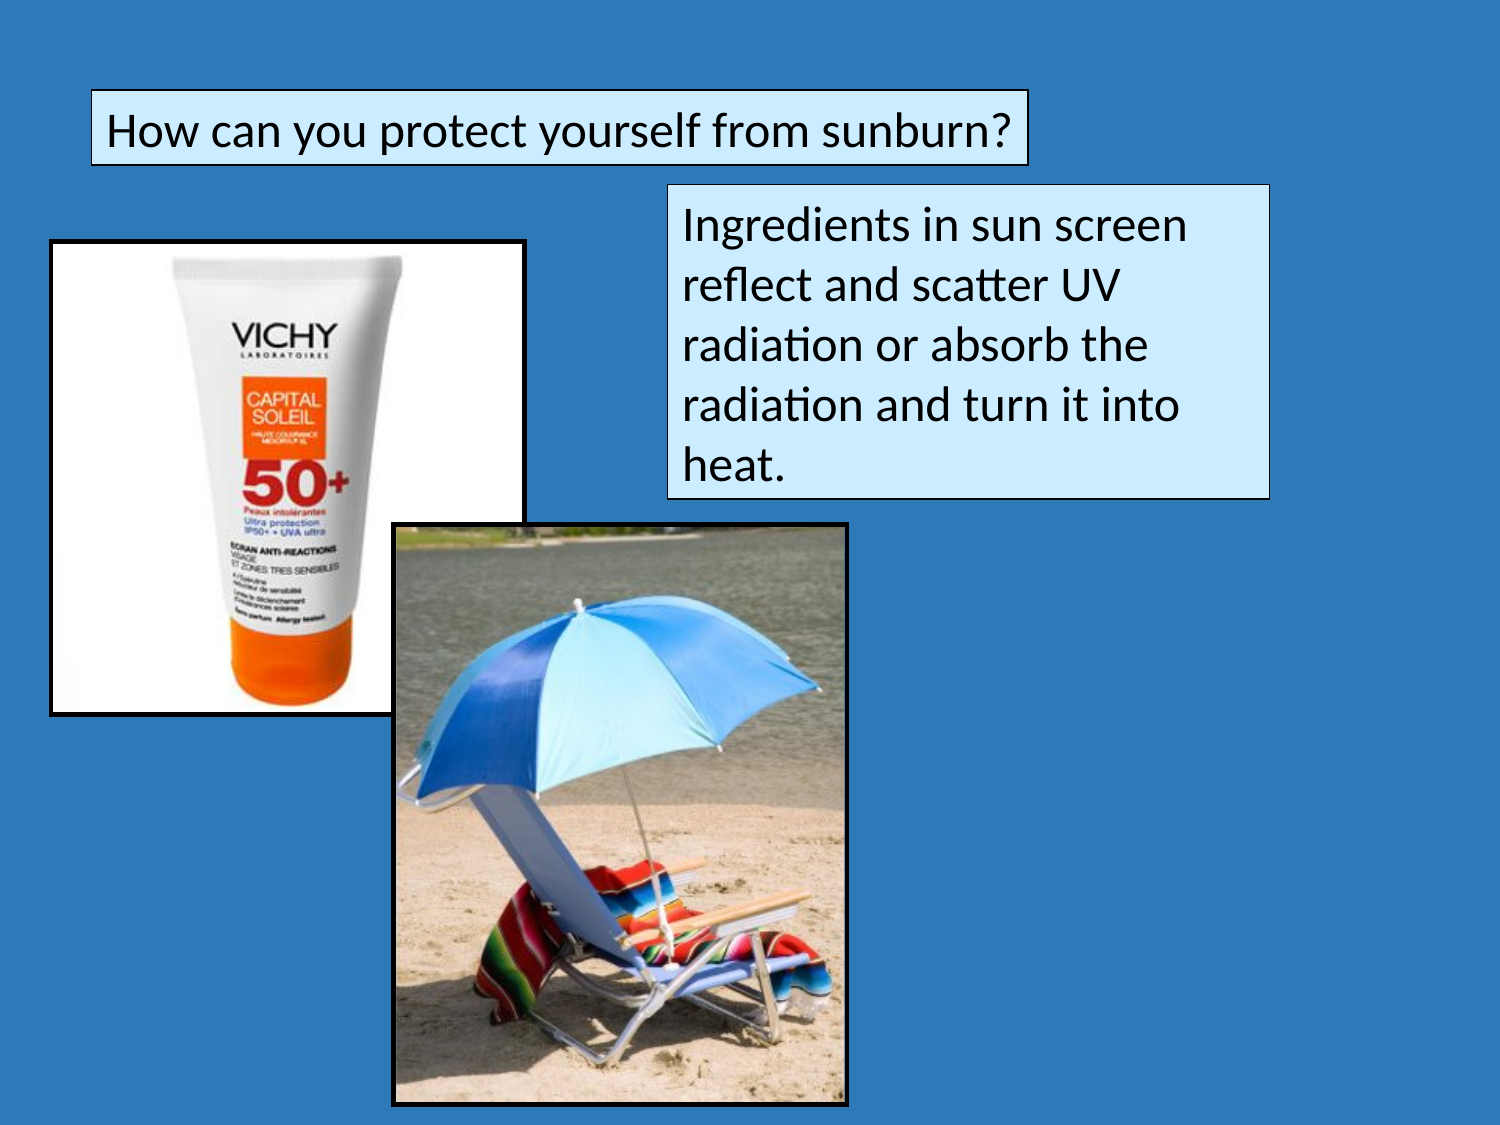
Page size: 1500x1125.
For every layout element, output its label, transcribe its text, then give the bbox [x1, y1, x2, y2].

picture [52, 243, 845, 1103]
text_box How can you protect yourself from sunburn? [91, 90, 1029, 165]
text_box Ingredients in sun screen reflect and scatter UV radiation or absorb the radiation and turn it into heat. [667, 184, 1270, 500]
